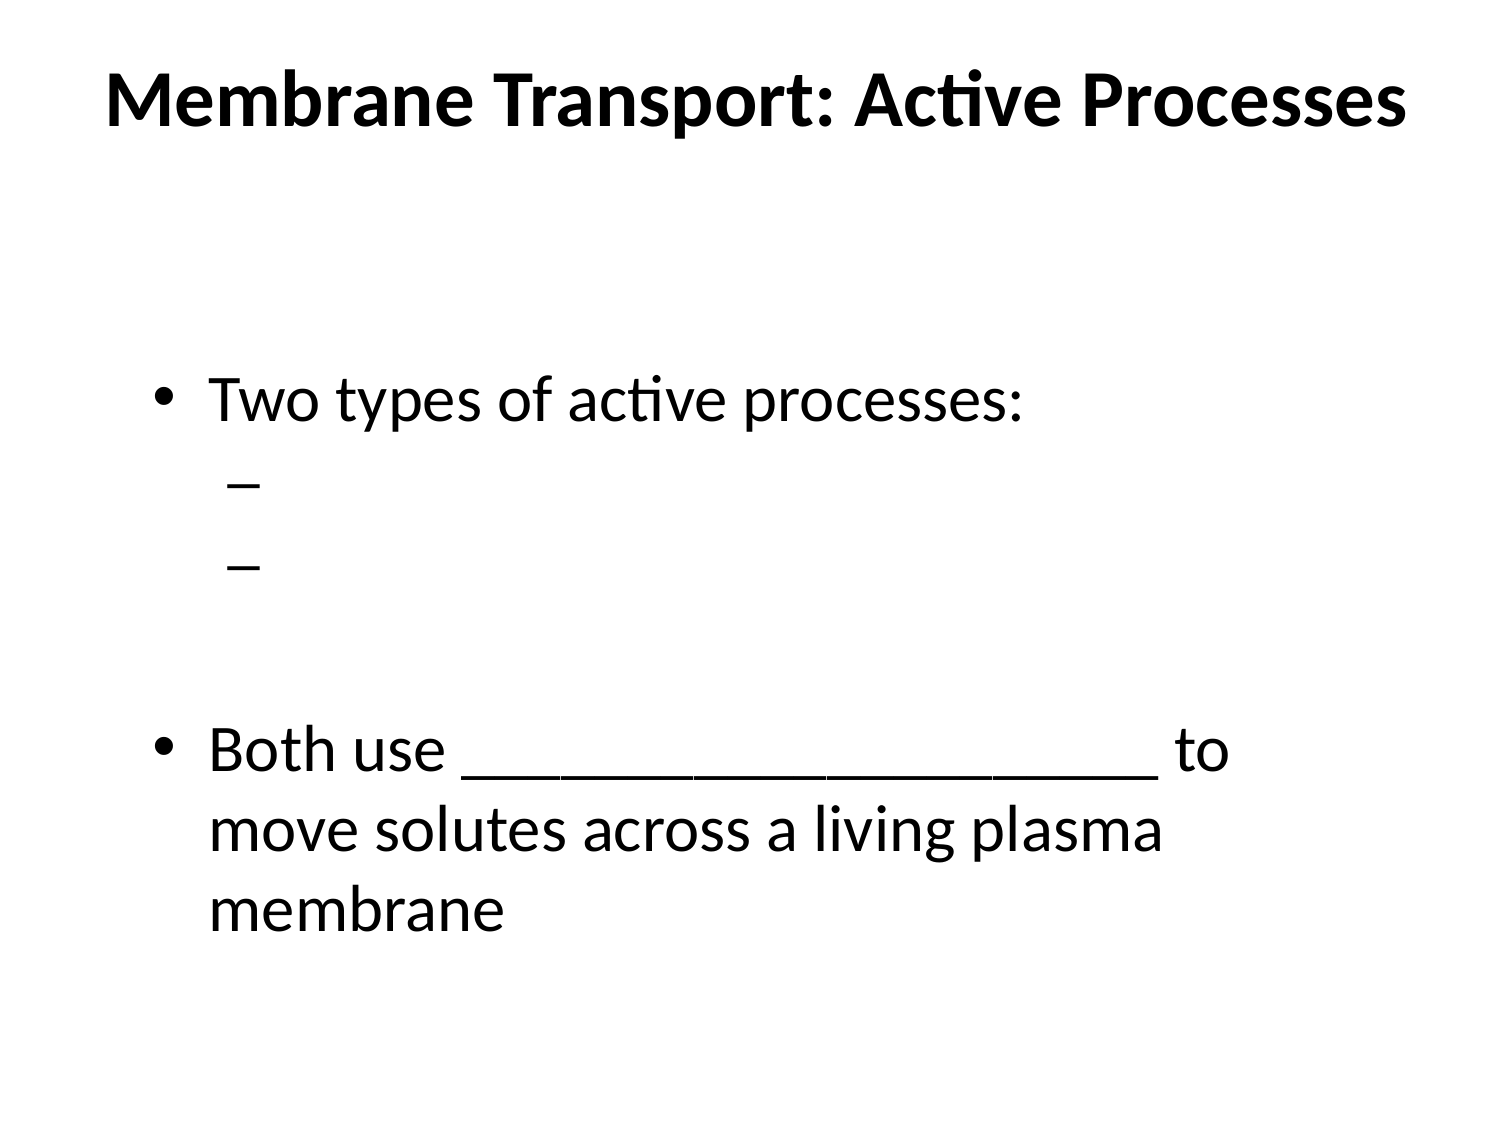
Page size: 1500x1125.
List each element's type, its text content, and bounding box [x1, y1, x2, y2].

list Two types of active processes: Both use _____________________ to move solutes across a living plasma membrane [137, 347, 1363, 1013]
title Membrane Transport: Active Processes [62, 37, 1450, 150]
